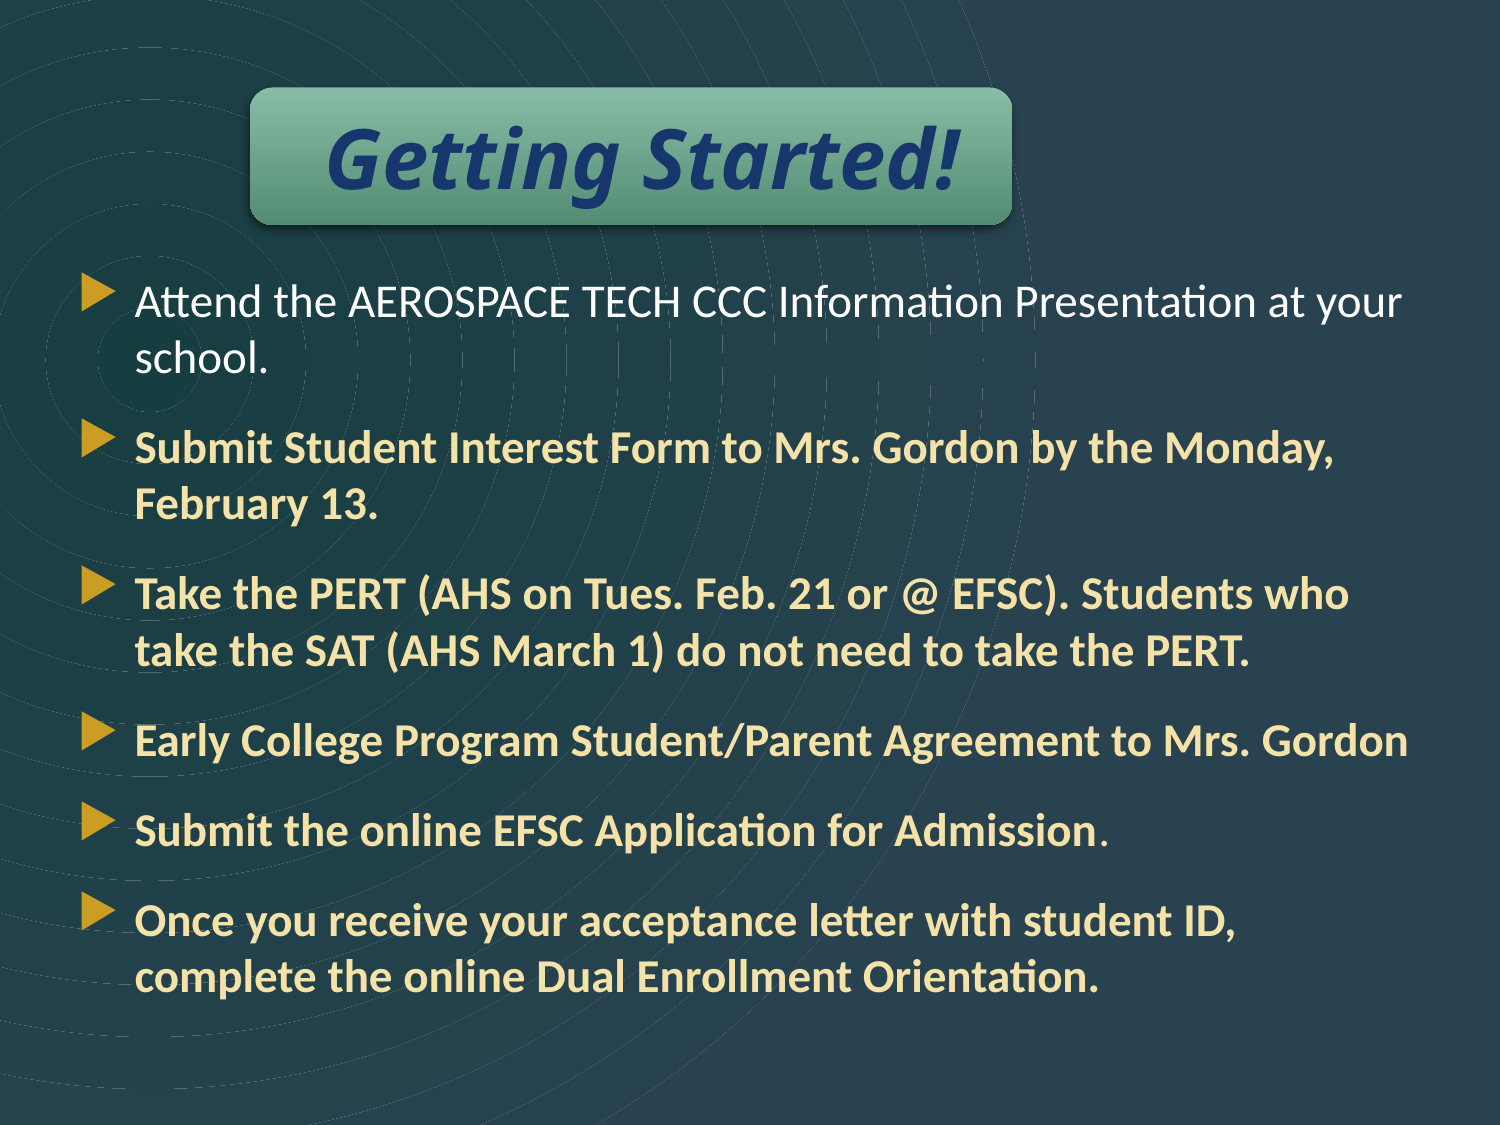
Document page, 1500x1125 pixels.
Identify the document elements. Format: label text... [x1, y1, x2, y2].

list Attend the AEROSPACE TECH CCC Information Presentation at your school. Submit Student Interest Form to Mrs. Gordon by the Monday, February 13. Take the PERT (AHS on Tues. Feb. 21 or @ EFSC). Students who take the SAT (AHS March 1) do not need to take the PERT. Early College Program Student/Parent Agreement to Mrs. Gordon Submit the online EFSC Application for Admission. Once you receive your acceptance letter with student ID, complete the online Dual Enrollment Orientation. [62, 262, 1438, 1063]
text_box Getting Started! [249, 87, 1013, 225]
